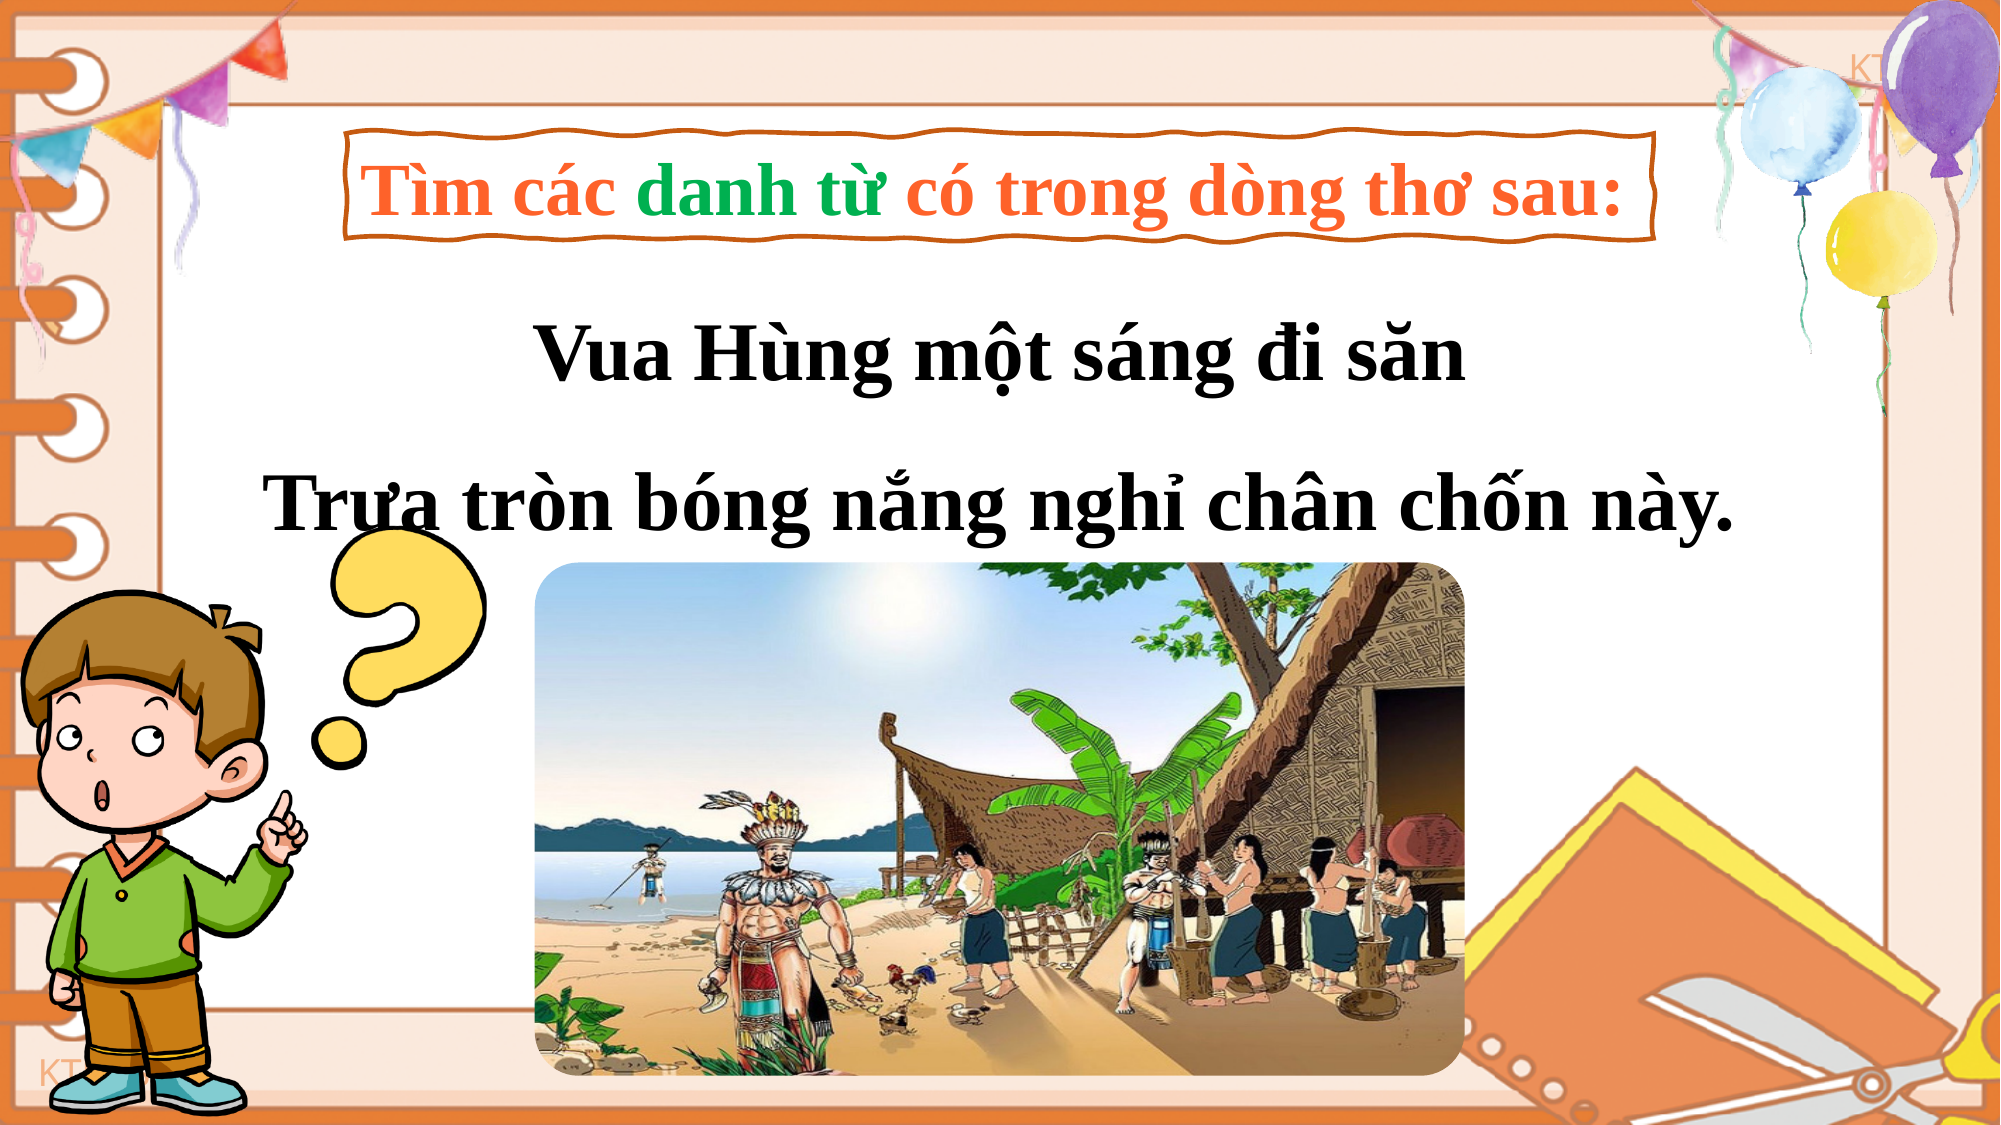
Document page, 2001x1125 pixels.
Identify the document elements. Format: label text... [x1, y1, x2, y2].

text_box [1740, 0, 2000, 417]
picture [1375, 235, 1458, 239]
text_box Vua Hùng một sáng đi săn Trưa tròn bóng nắng nghỉ chân chốn này. [212, 239, 1788, 555]
picture [1255, 235, 1325, 239]
picture [0, 0, 2000, 1125]
text_box Tìm các danh từ có trong dòng thơ sau: [344, 129, 1656, 239]
